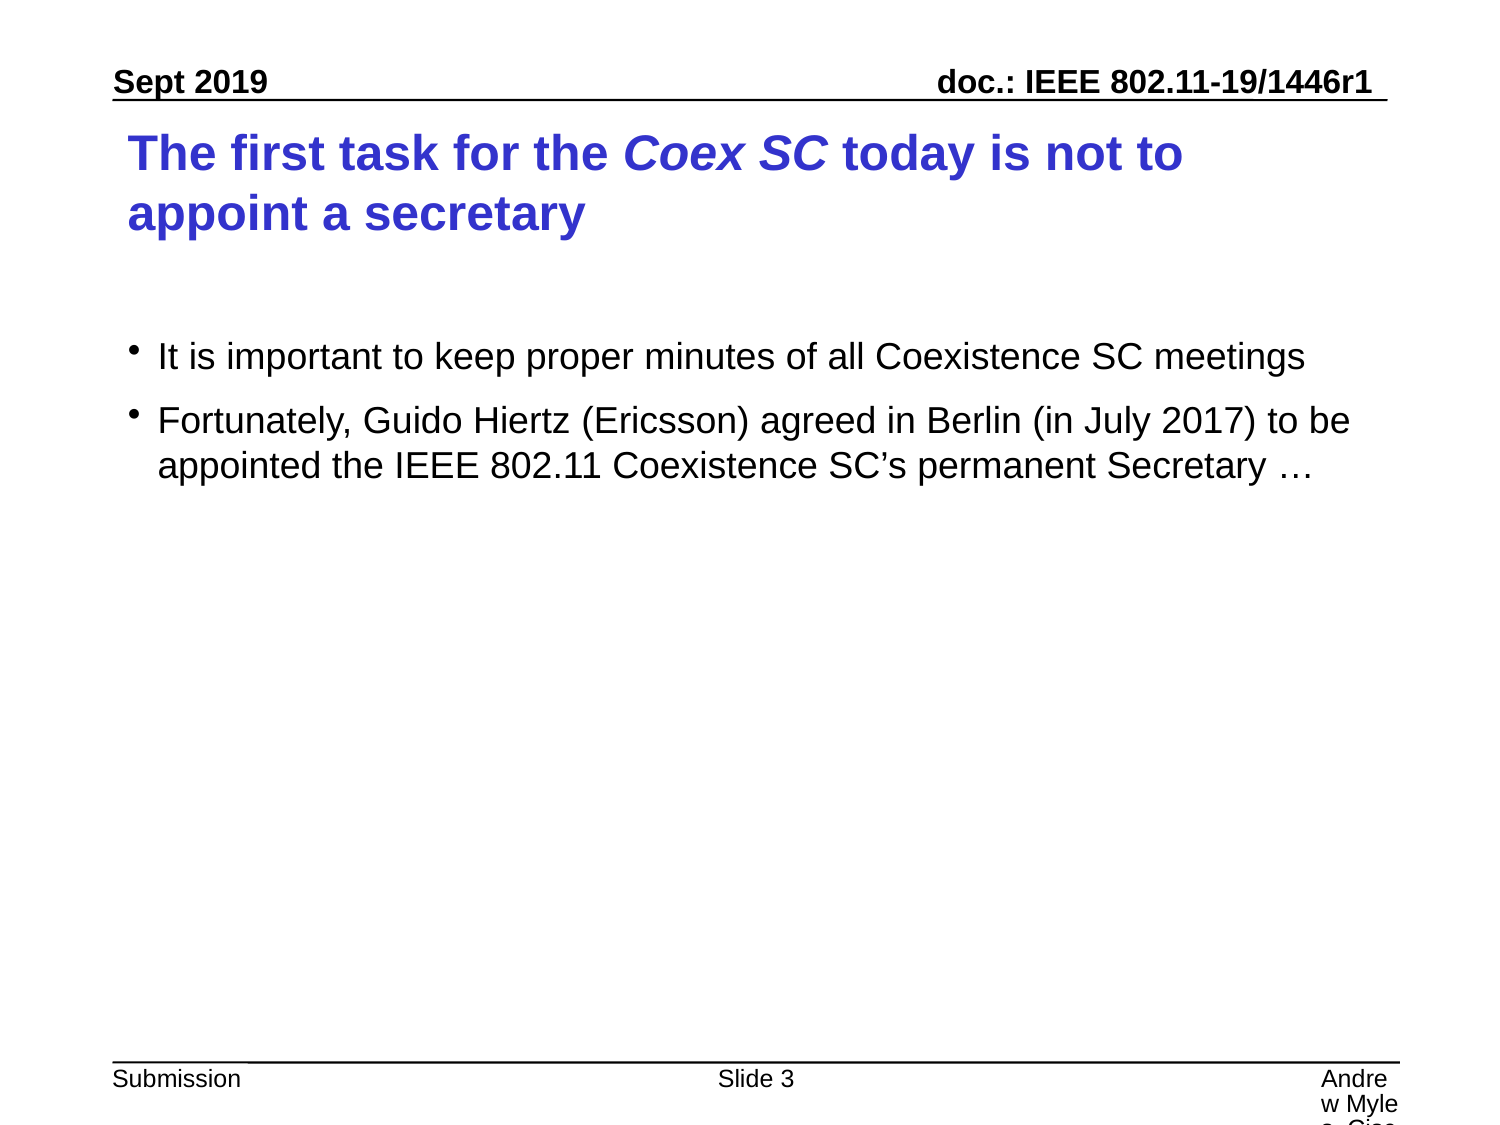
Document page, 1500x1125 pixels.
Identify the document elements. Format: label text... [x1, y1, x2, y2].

list It is important to keep proper minutes of all Coexistence SC meetings Fortunately, Guido Hiertz (Ericsson) agreed in Berlin (in July 2017) to be appointed the IEEE 802.11 Coexistence SC’s permanent Secretary … [112, 324, 1388, 1000]
title The first task for the Coex SC today is not to appoint a secretary [112, 112, 1388, 288]
slide_number Slide 3 [709, 1061, 803, 1093]
footer Andrew Myles, Cisco [1320, 1061, 1402, 1093]
